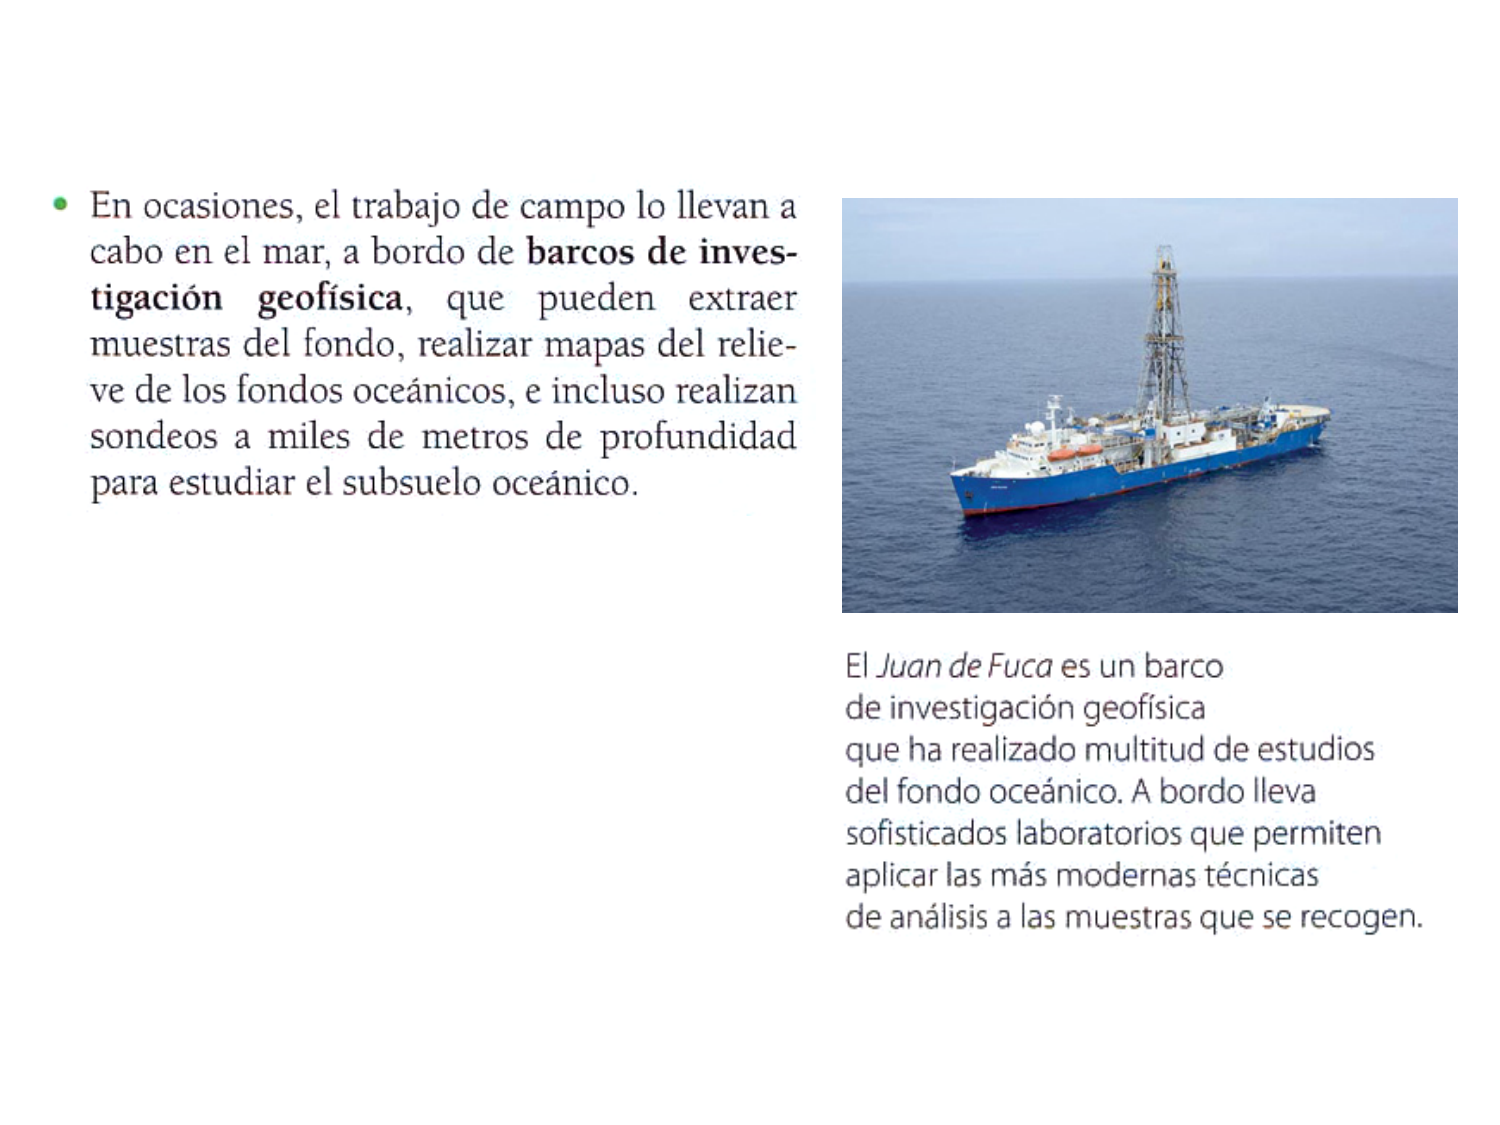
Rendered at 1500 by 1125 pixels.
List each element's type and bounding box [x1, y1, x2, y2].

picture [841, 198, 1458, 613]
picture [42, 172, 816, 516]
picture [822, 631, 1458, 953]
